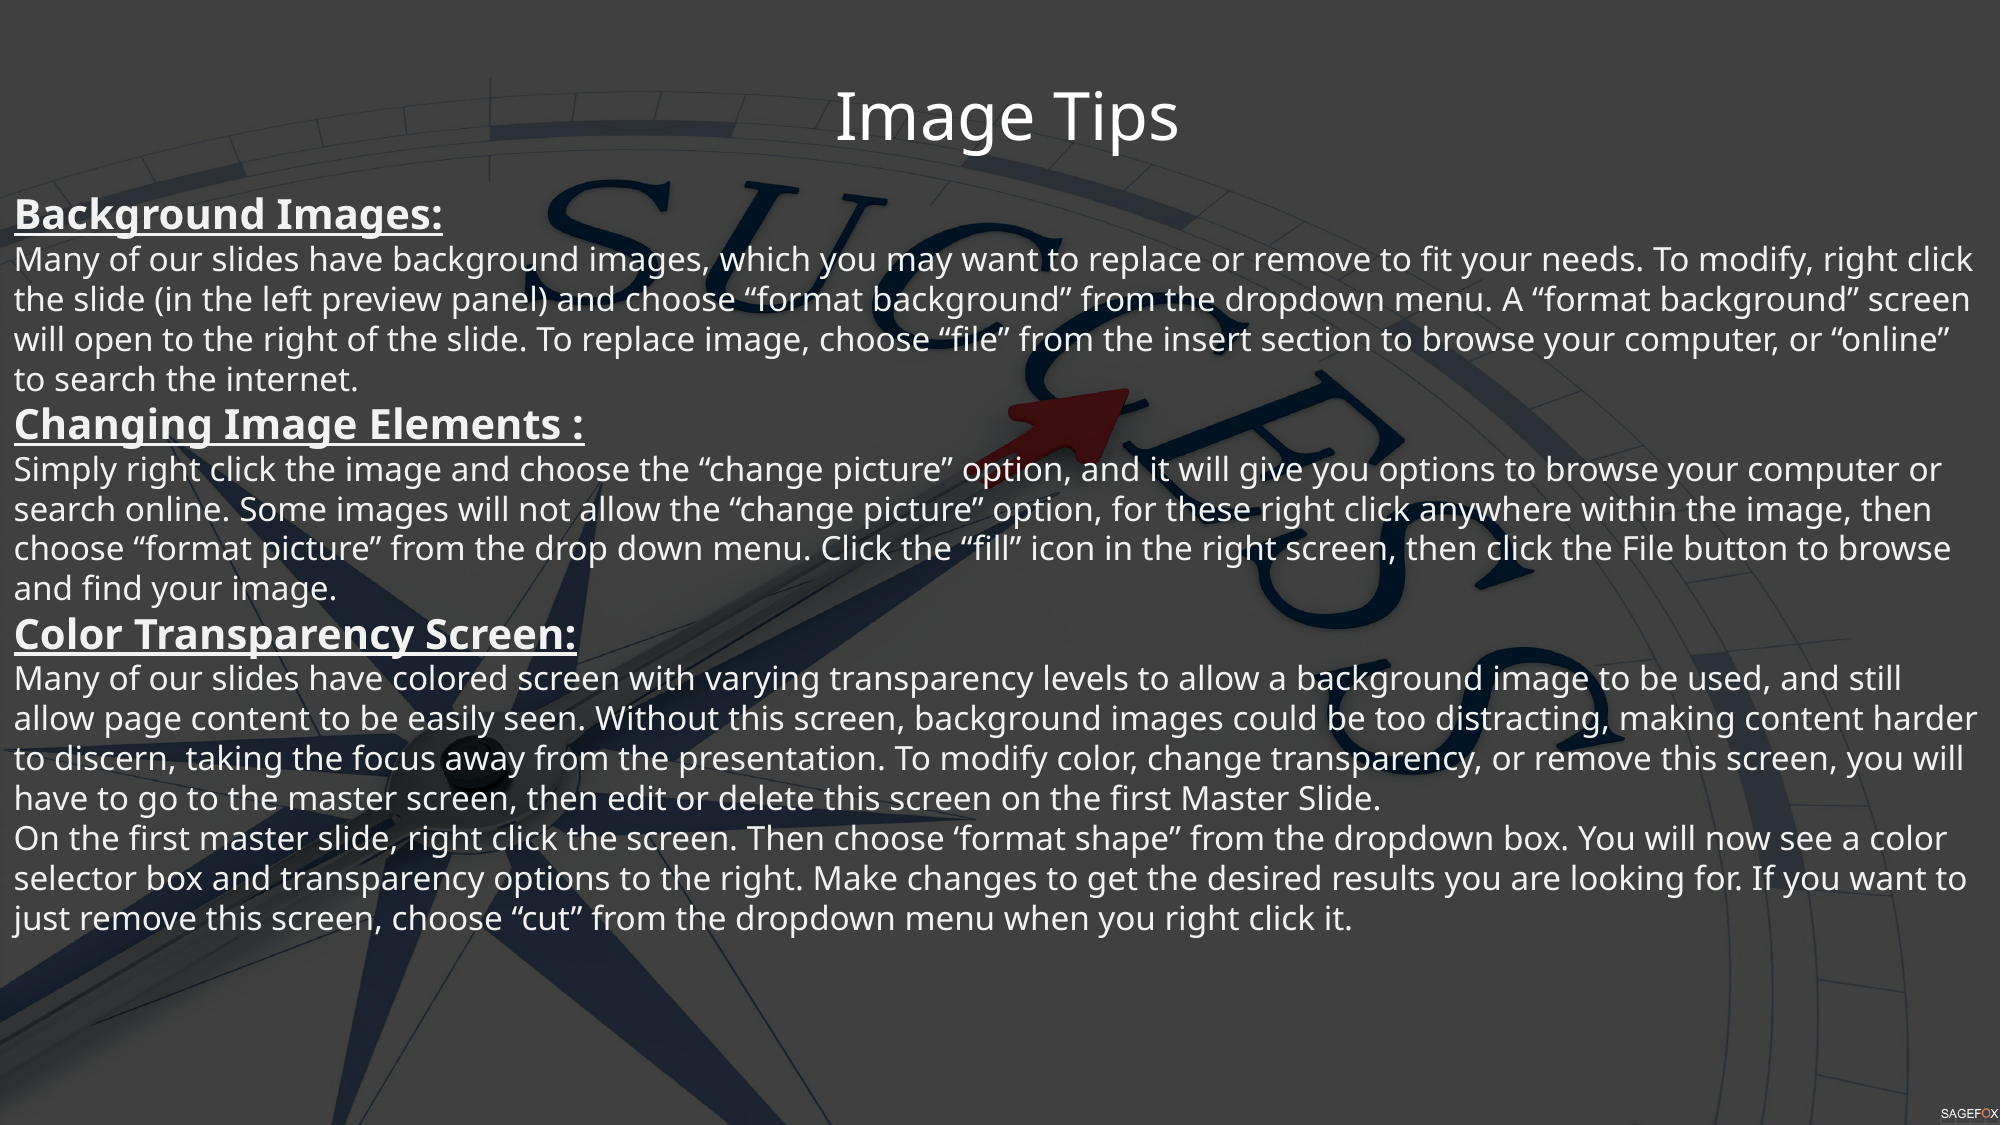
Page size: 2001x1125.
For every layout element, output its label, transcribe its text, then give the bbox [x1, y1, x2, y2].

text_box Background Images: Many of our slides have background images, which you may want to replace or remove to fit your needs. To modify, right click the slide (in the left preview panel) and choose “format background” from the dropdown menu. A “format background” screen will open to the right of the slide. To replace image, choose “file” from the insert section to browse your computer, or “online” to search the internet. Changing Image Elements : Simply right click the image and choose the “change picture” option, and it will give you options to browse your computer or search online. Some images will not allow the “change picture” option, for these right click anywhere within the image, then choose “format picture” from the drop down menu. Click the “fill” icon in the right screen, then click the File button to browse and find your image. Color Transparency Screen: Many of our slides have colored screen with varying transparency levels to allow a background image to be used, and still allow page content to be easily seen. Without this screen, background images could be too distracting, making content harder to discern, taking the focus away from the presentation. To modify color, change transparency, or remove this screen, you will have to go to the master screen, then edit or delete this screen on the first Master Slide. On the first master slide, right click the screen. Then choose ‘format shape” from the dropdown box. You will now see a color selector box and transparency options to the right. Make changes to get the desired results you are looking for. If you want to just remove this screen, choose “cut” from the dropdown menu when you right click it. [0, 0, 2000, 1125]
title Image Tips [597, 59, 1420, 177]
